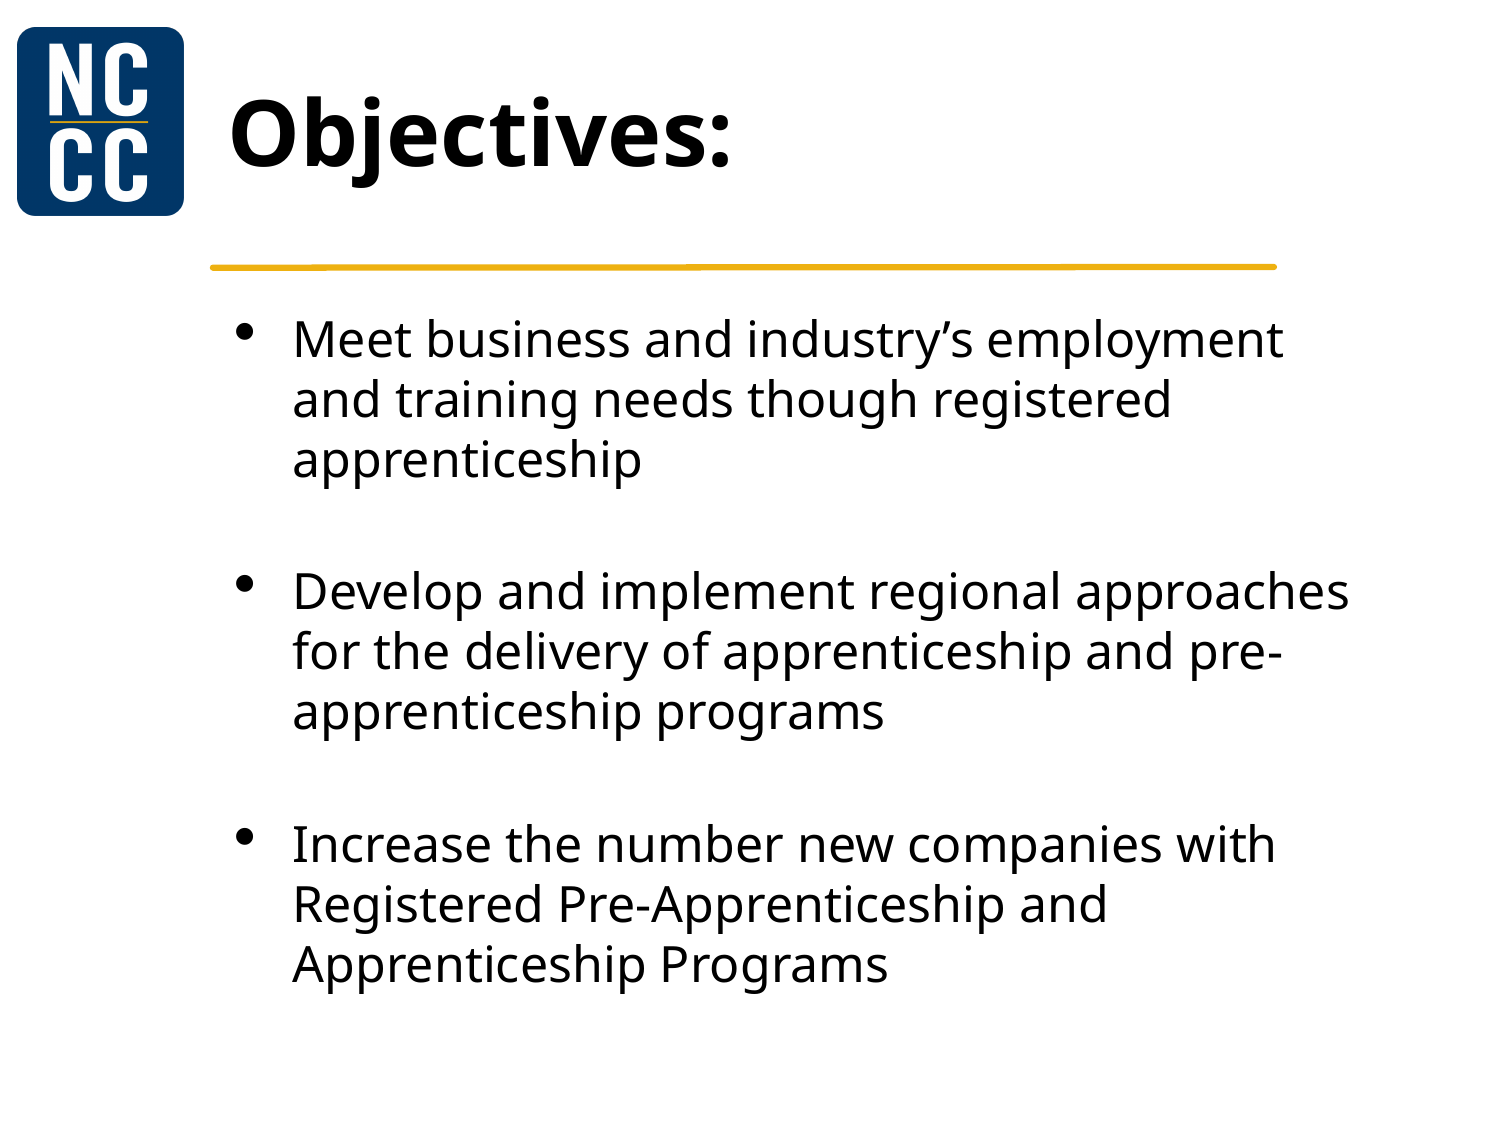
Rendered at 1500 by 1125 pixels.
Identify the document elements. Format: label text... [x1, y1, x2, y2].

title Objectives: [212, 27, 1421, 246]
text_box Meet business and industry’s employment and training needs though registered apprenticeship Develop and implement regional approaches for the delivery of apprenticeship and pre-apprenticeship programs Increase the number new companies with Registered Pre-Apprenticeship and Apprenticeship Programs [221, 299, 1380, 1000]
picture [17, 27, 184, 216]
